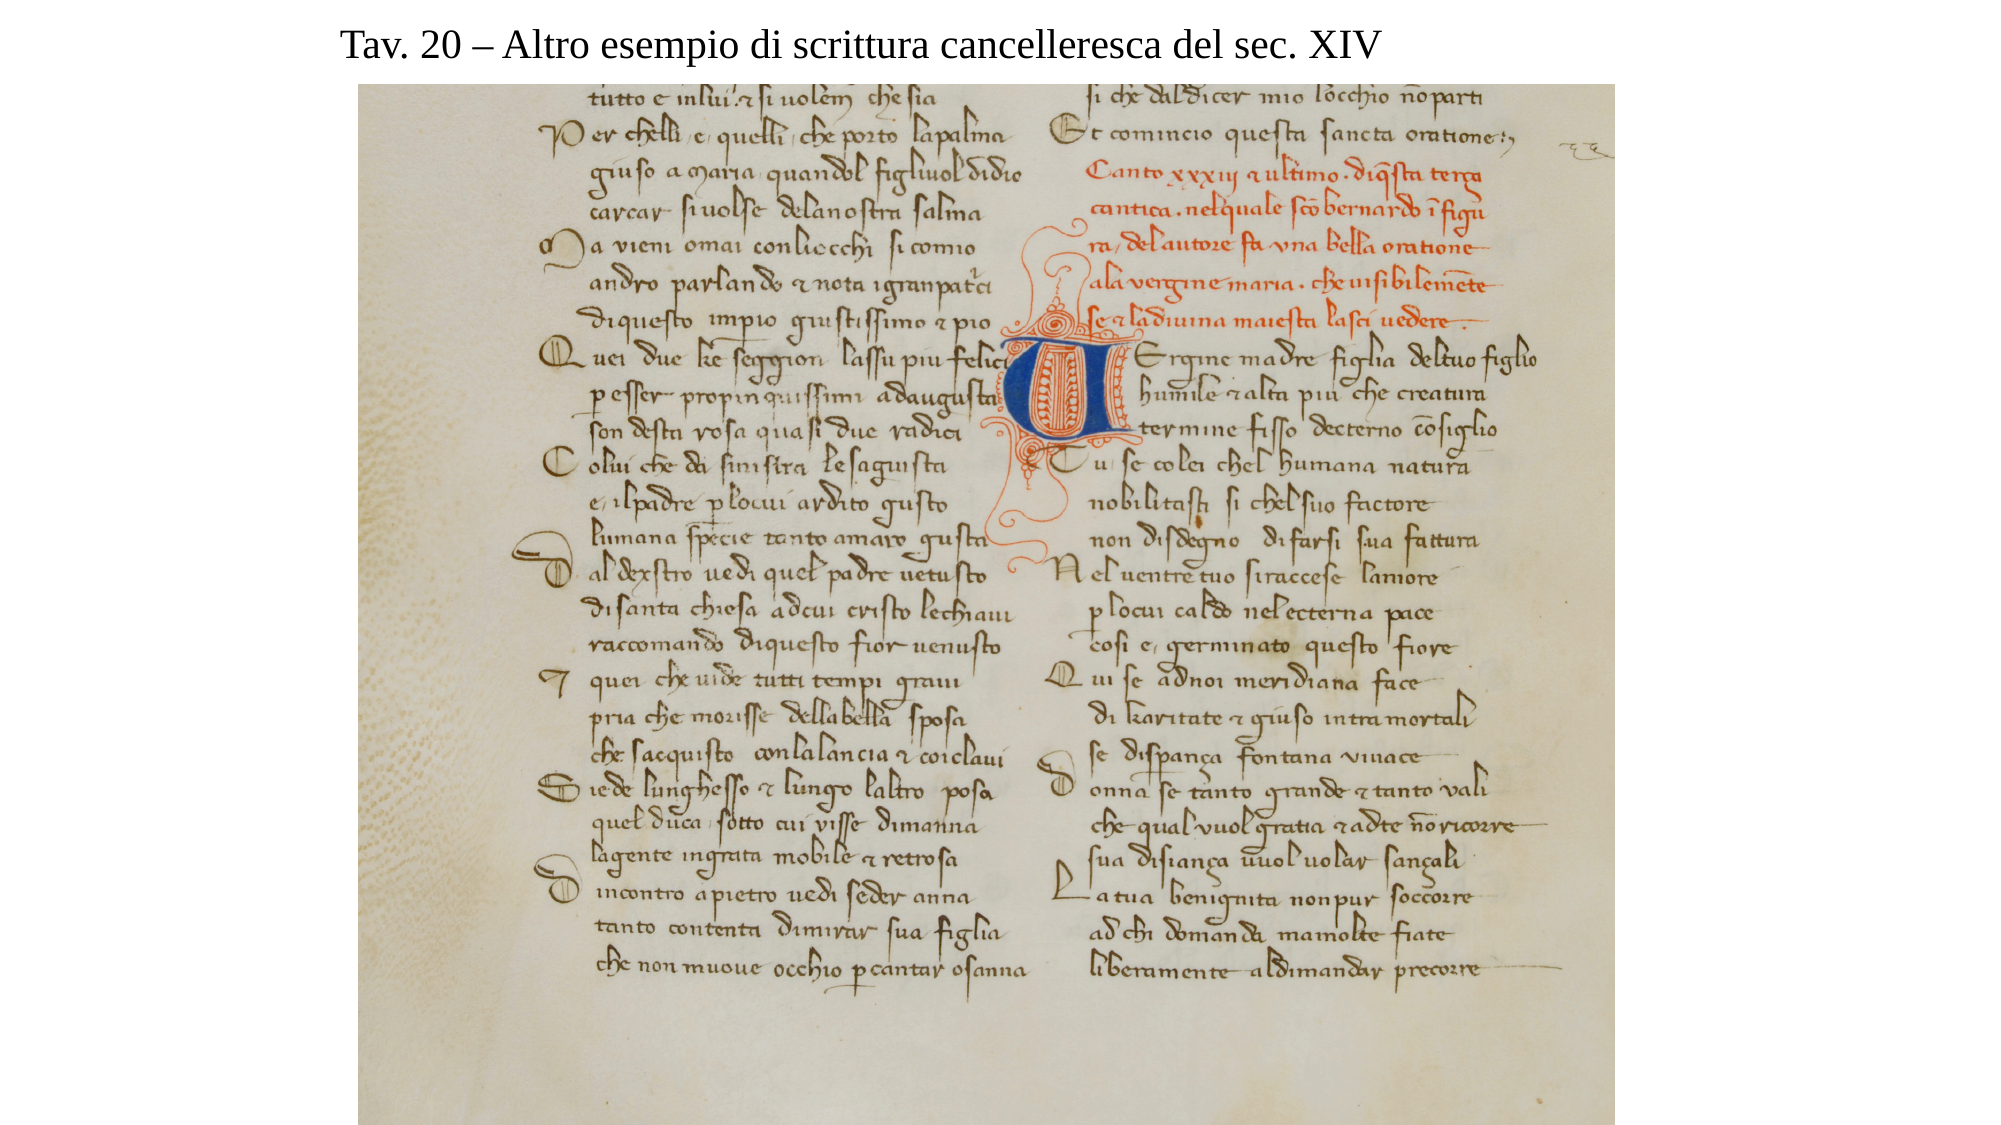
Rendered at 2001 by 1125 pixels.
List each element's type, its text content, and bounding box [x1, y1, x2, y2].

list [358, 84, 1615, 1125]
title Tav. 20 – Altro esempio di scrittura cancelleresca del sec. XIV [324, 0, 1675, 91]
